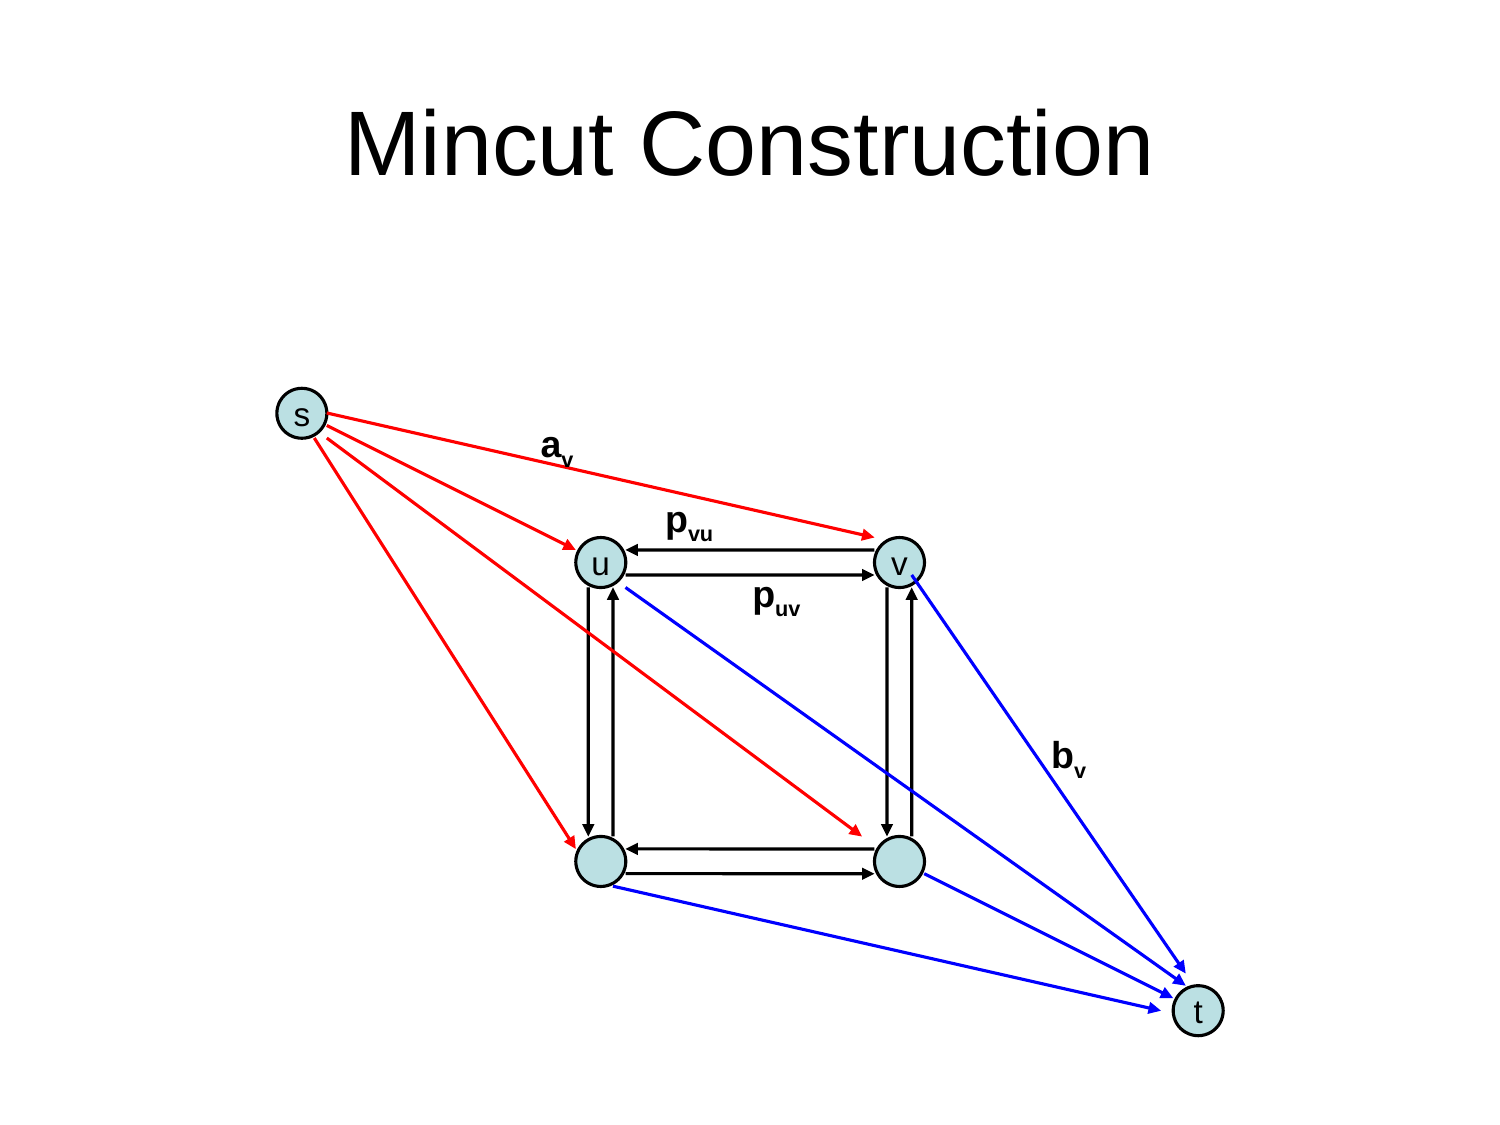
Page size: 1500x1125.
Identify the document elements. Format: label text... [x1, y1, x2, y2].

text_box [905, 587, 918, 790]
text_box [625, 543, 650, 557]
text_box av [525, 412, 613, 479]
text_box [874, 836, 925, 887]
text_box s [276, 388, 327, 439]
text_box [625, 587, 1186, 986]
text_box [763, 512, 875, 541]
text_box [625, 867, 875, 880]
text_box u [575, 537, 626, 588]
text_box [924, 873, 1174, 999]
text_box puv [737, 562, 850, 629]
text_box [612, 886, 1161, 1014]
text_box [326, 437, 862, 837]
text_box [850, 568, 875, 582]
text_box [625, 842, 875, 856]
text_box [582, 634, 595, 837]
text_box [575, 836, 626, 887]
text_box pvu [650, 487, 763, 554]
text_box [880, 774, 894, 837]
text_box bv [1036, 724, 1124, 790]
text_box t [1173, 985, 1224, 1036]
text_box [606, 587, 620, 650]
title Mincut Construction [75, 45, 1425, 233]
text_box v [874, 537, 925, 588]
text_box [1059, 790, 1186, 974]
text_box [314, 437, 576, 849]
text_box [326, 425, 576, 550]
